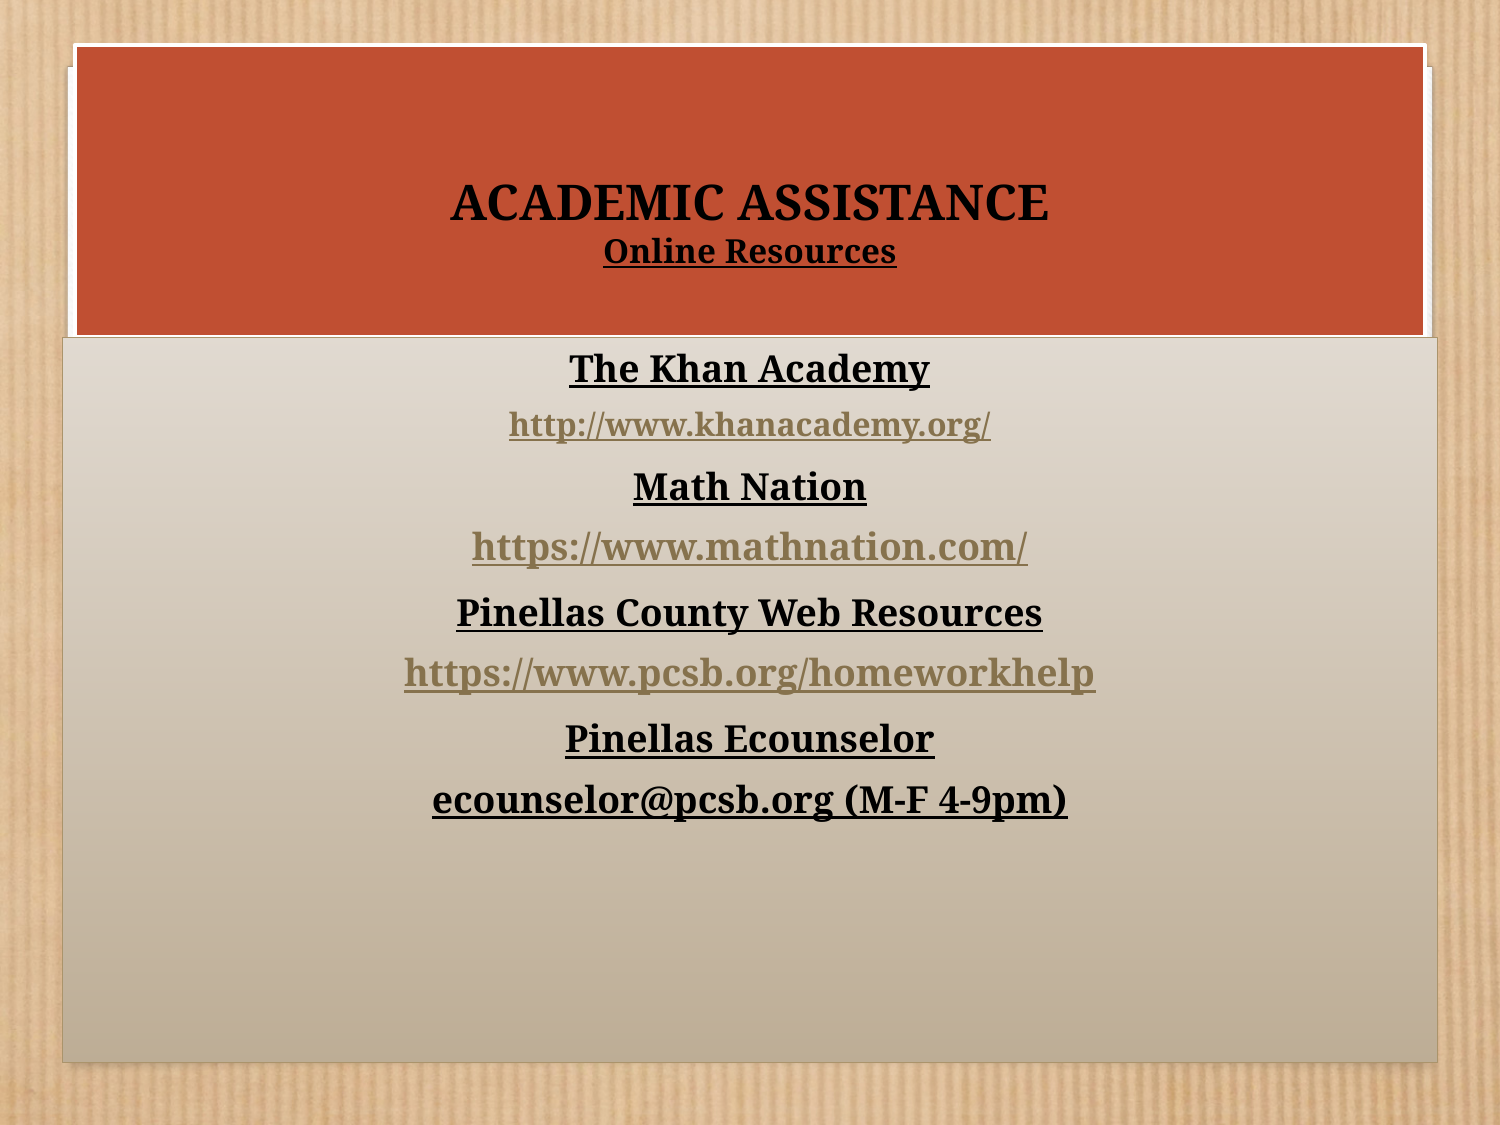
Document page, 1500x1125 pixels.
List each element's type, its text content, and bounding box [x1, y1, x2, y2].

text_box [374, 462, 1138, 538]
list The Khan Academy http://www.khanacademy.org/ Math Nation https://www.mathnation.com/ Pinellas County Web Resources https://www.pcsb.org/homeworkhelp Pinellas Ecounselor ecounselor@pcsb.org (M-F 4-9pm) [62, 337, 1438, 1063]
title ACADEMIC ASSISTANCE Online Resources [73, 43, 1427, 337]
picture [0, 0, 1500, 1125]
